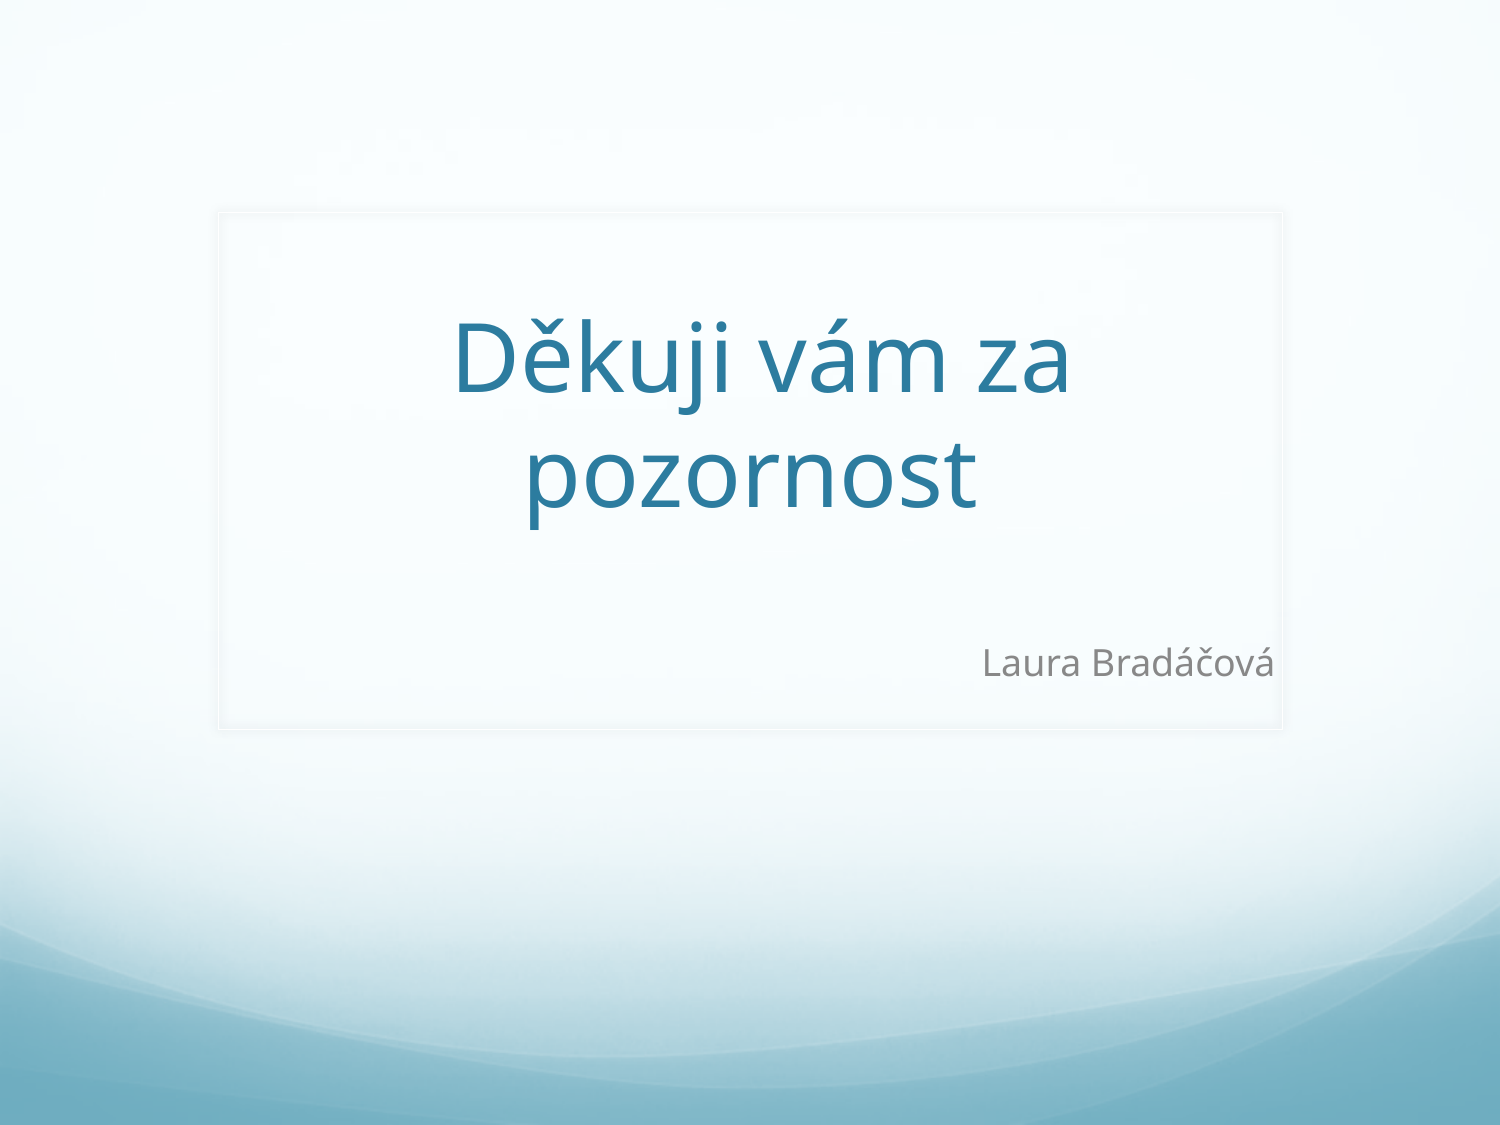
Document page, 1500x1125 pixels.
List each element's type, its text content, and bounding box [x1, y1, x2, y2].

title Děkuji vám za pozornost [216, 250, 1284, 535]
picture [0, 0, 1500, 1125]
subtitle Laura Bradáčová [216, 540, 1284, 693]
